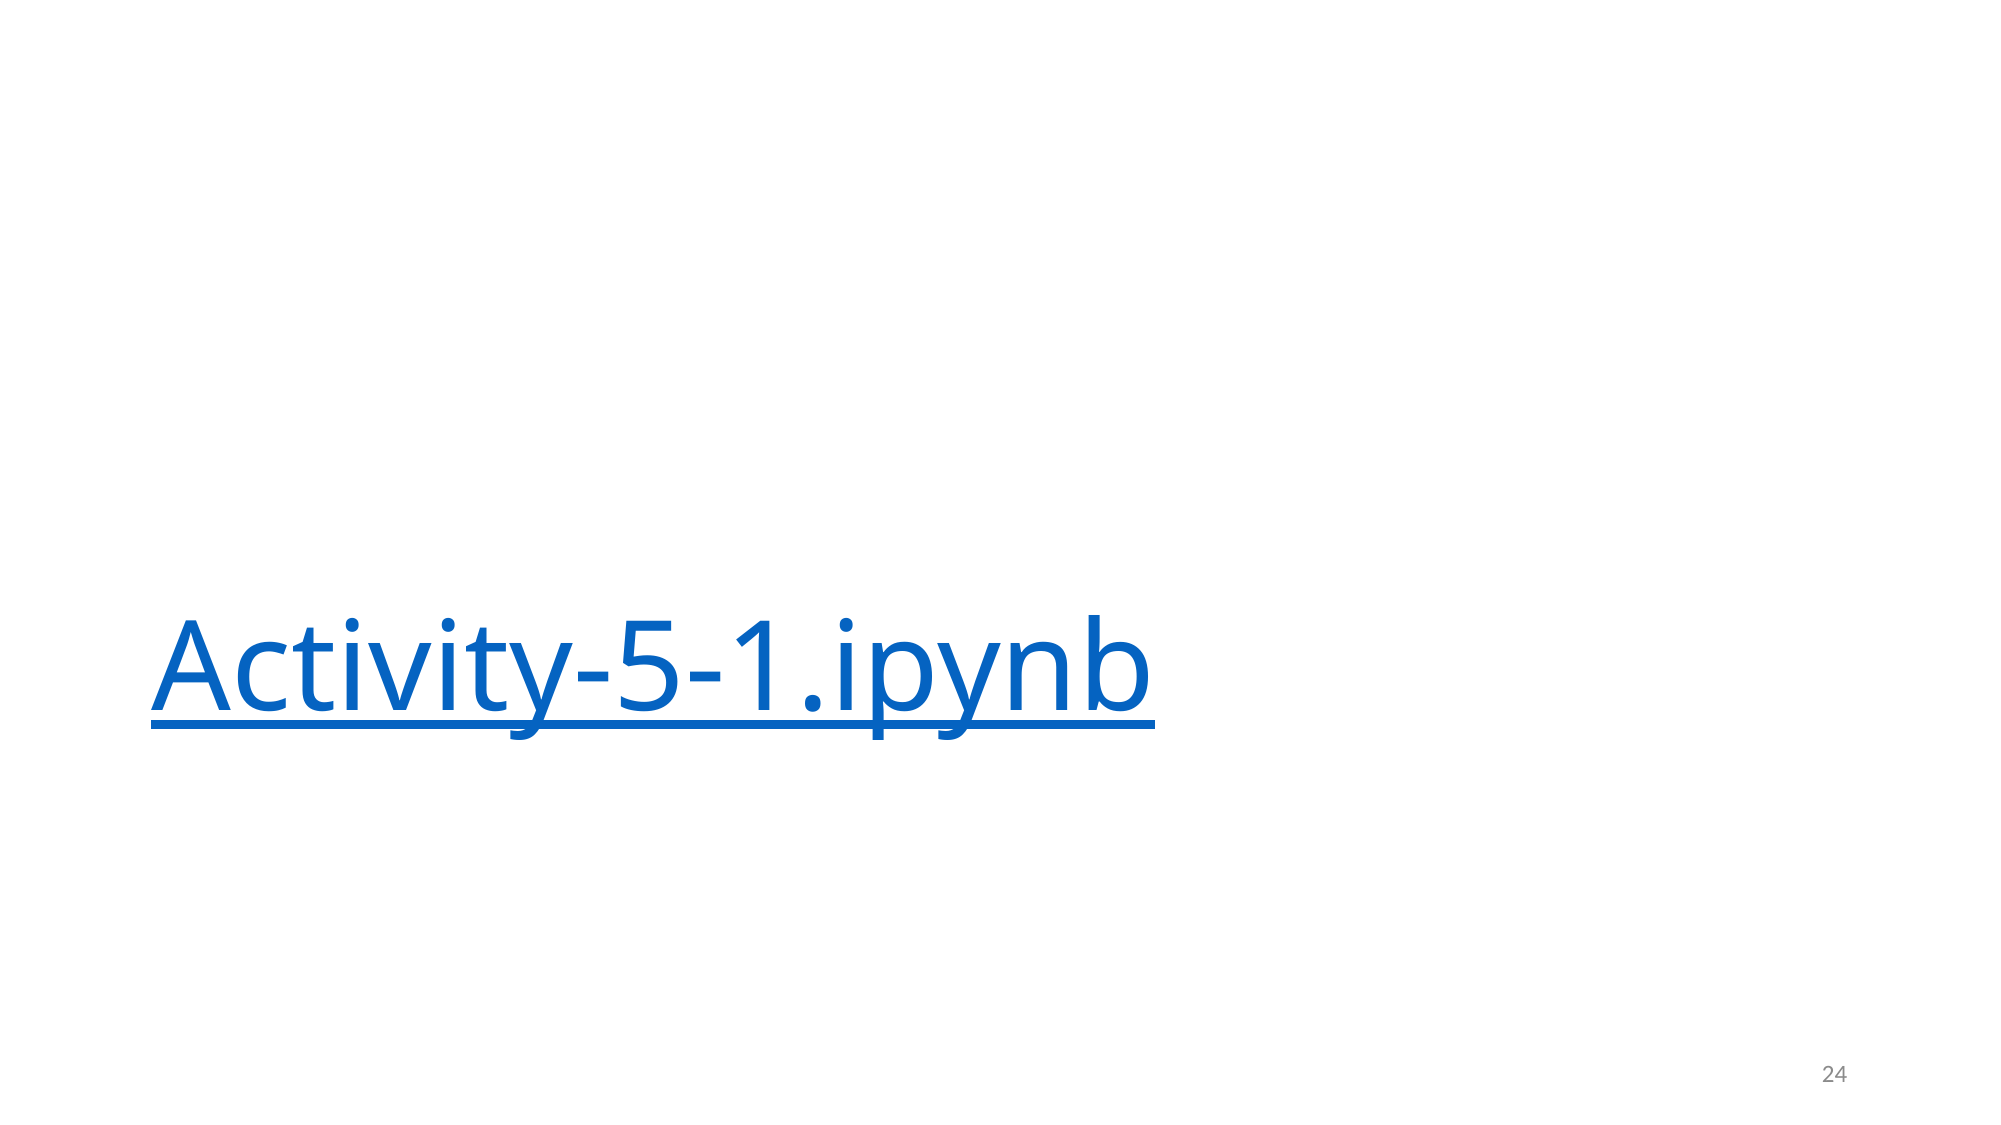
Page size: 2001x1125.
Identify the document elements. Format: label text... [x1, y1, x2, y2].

title Activity-5-1.ipynb [136, 280, 1862, 749]
slide_number 24 [1412, 1042, 1863, 1103]
